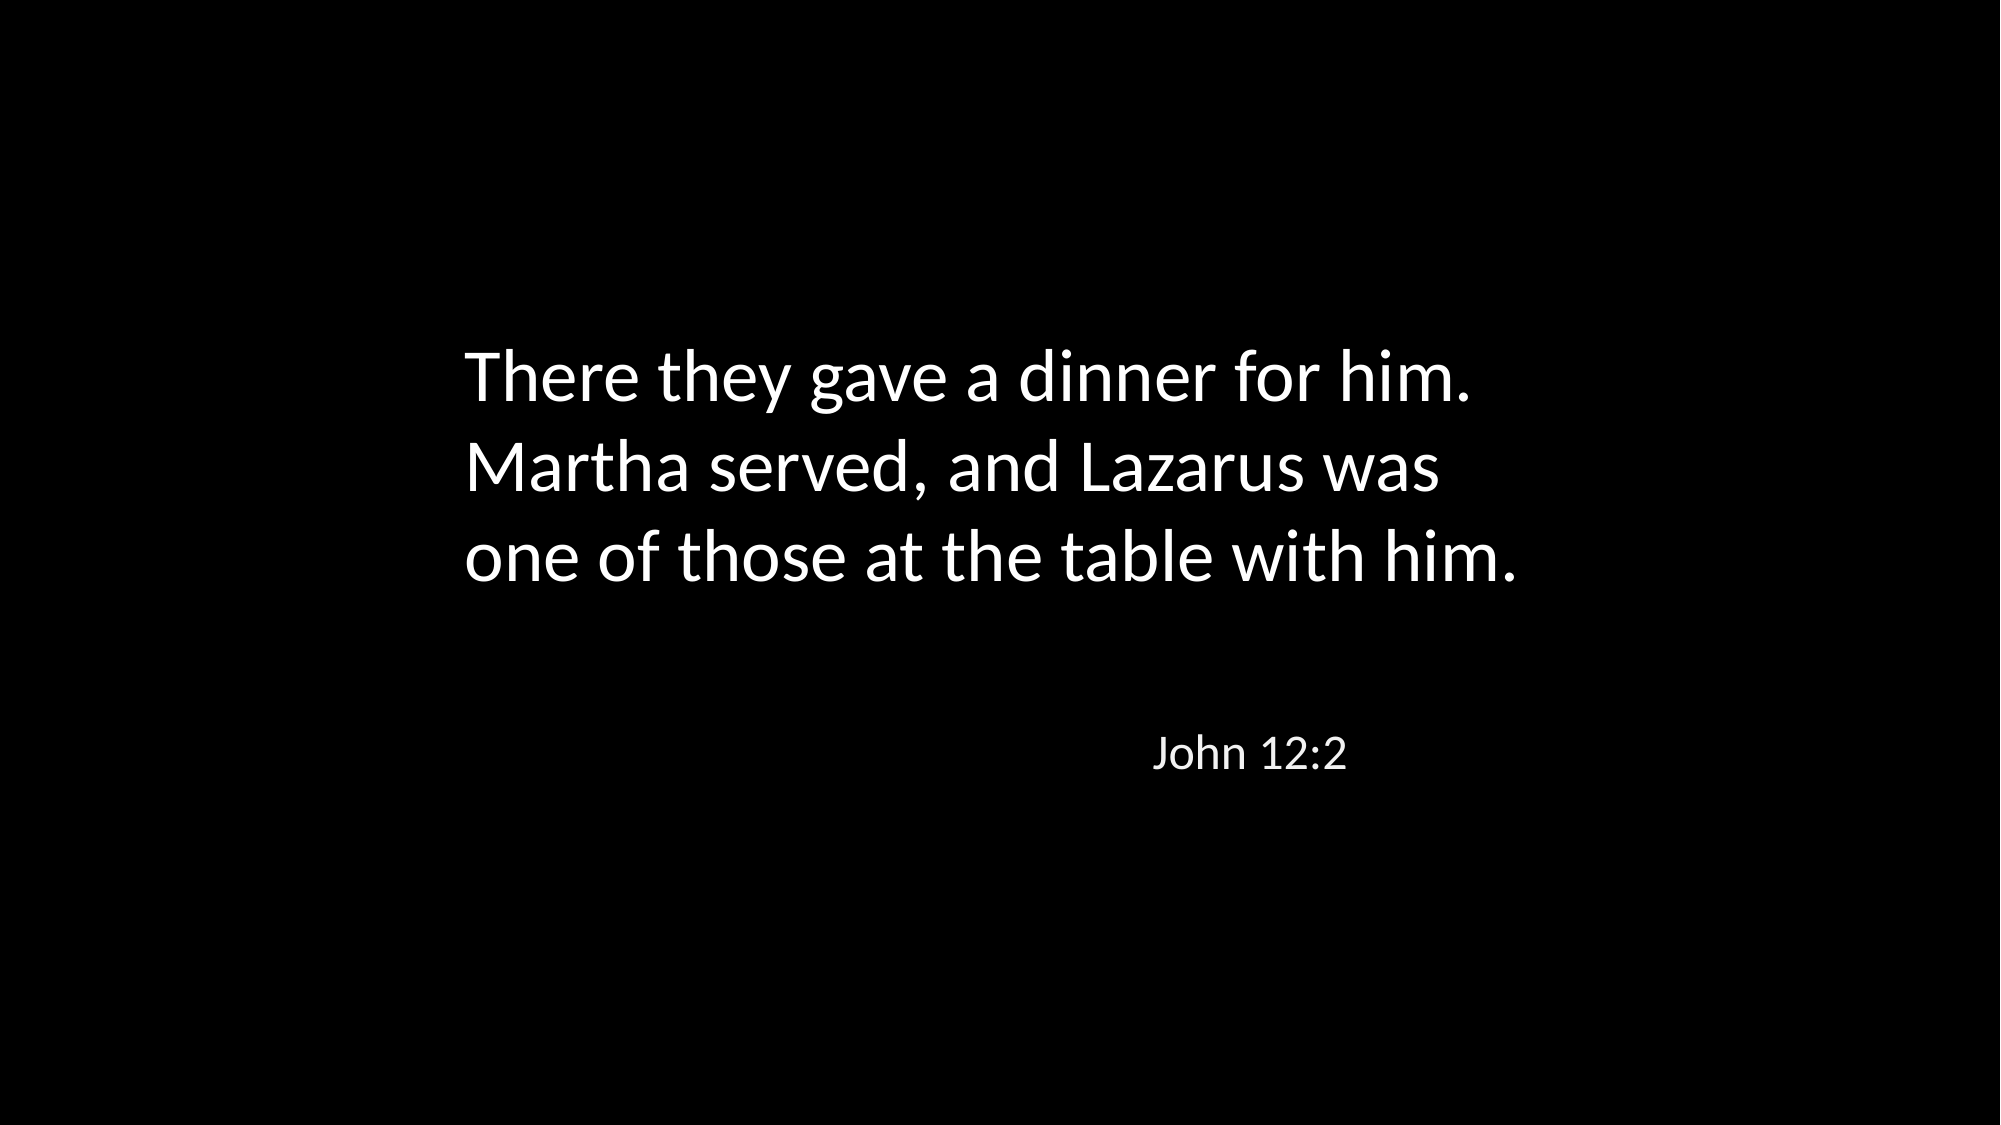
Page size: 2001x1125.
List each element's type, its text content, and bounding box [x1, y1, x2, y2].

text_box There they gave a dinner for him. Martha served, and Lazarus was one of those at the table with him. [449, 318, 1575, 604]
text_box John 12:2 [975, 712, 1525, 788]
